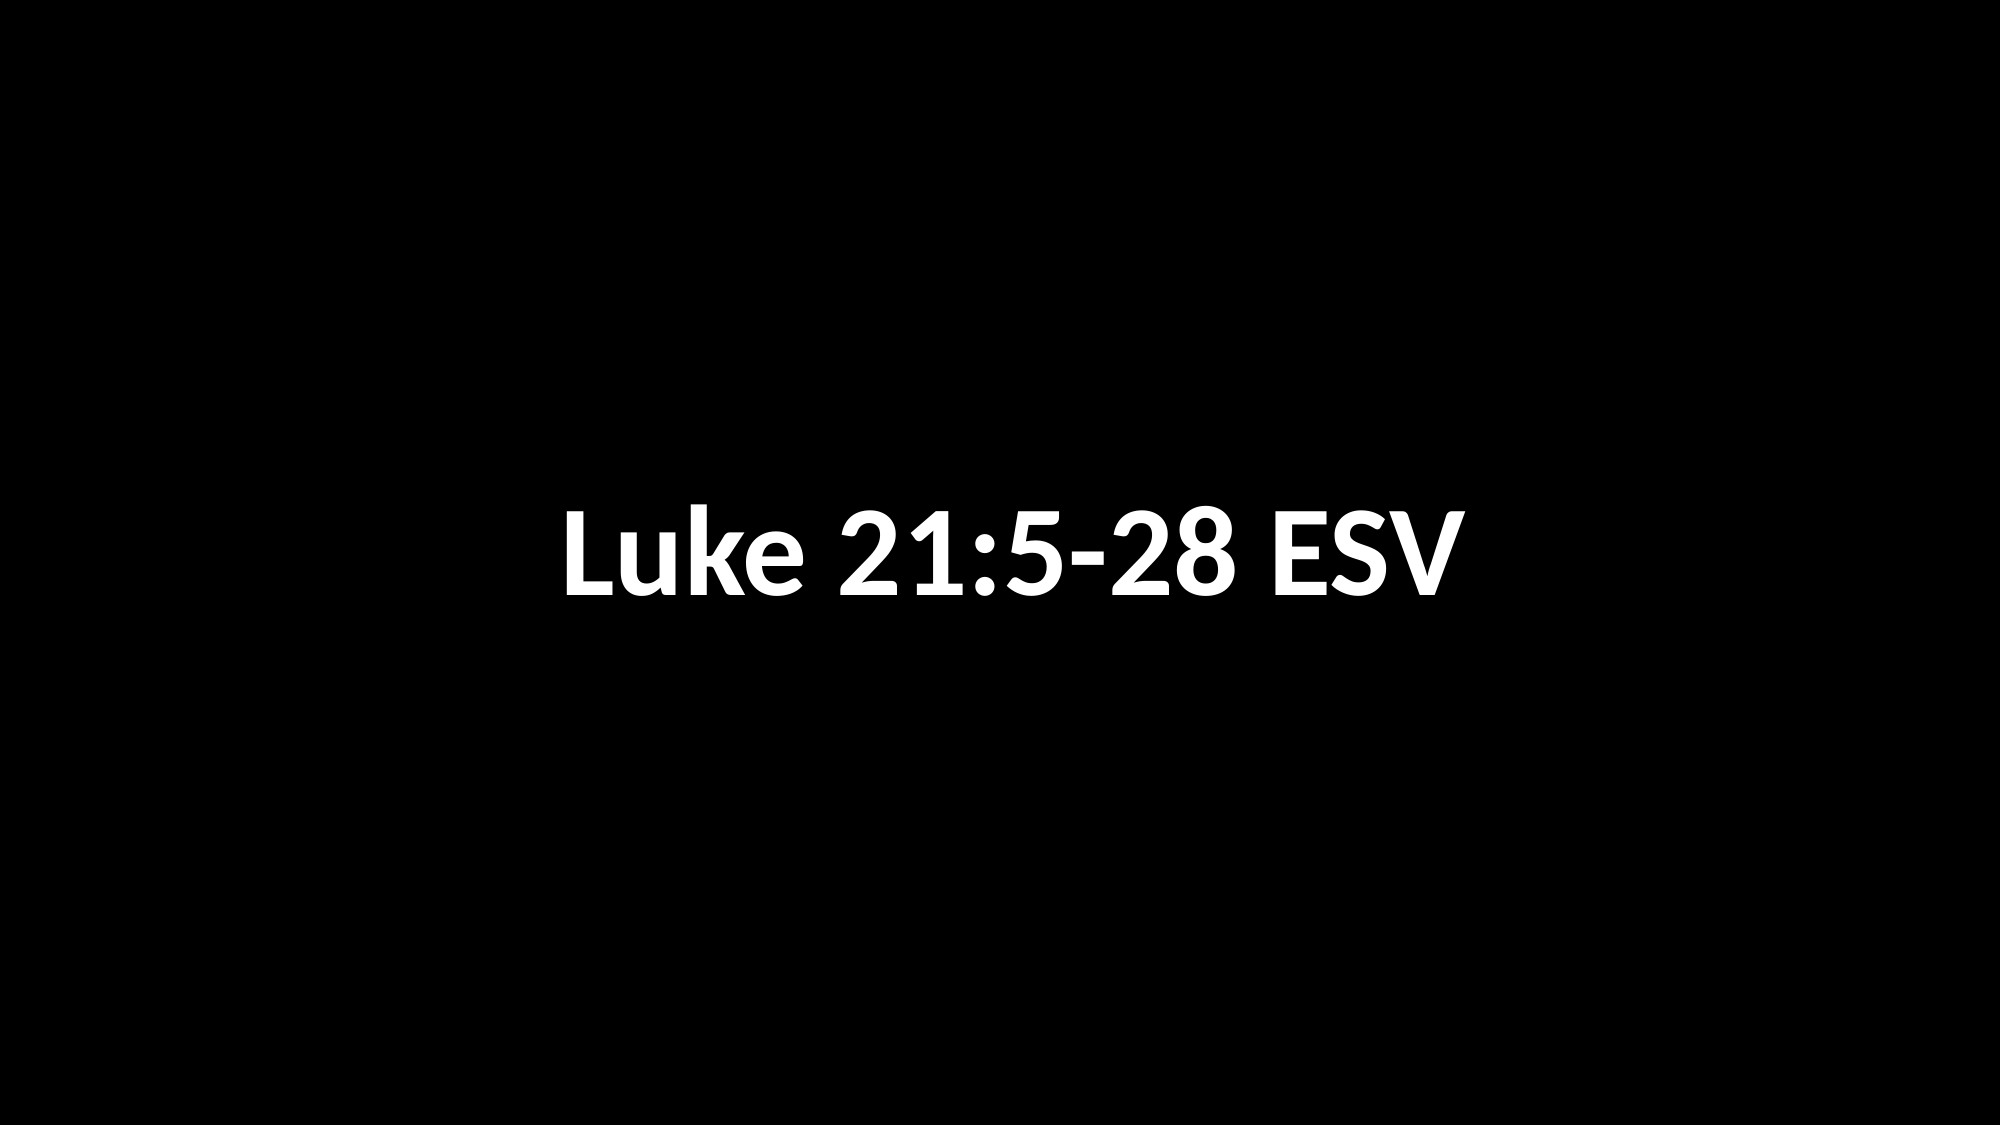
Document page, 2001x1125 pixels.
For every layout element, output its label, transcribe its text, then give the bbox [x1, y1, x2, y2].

list Luke 21:5-28 ESV [0, 0, 2000, 1098]
